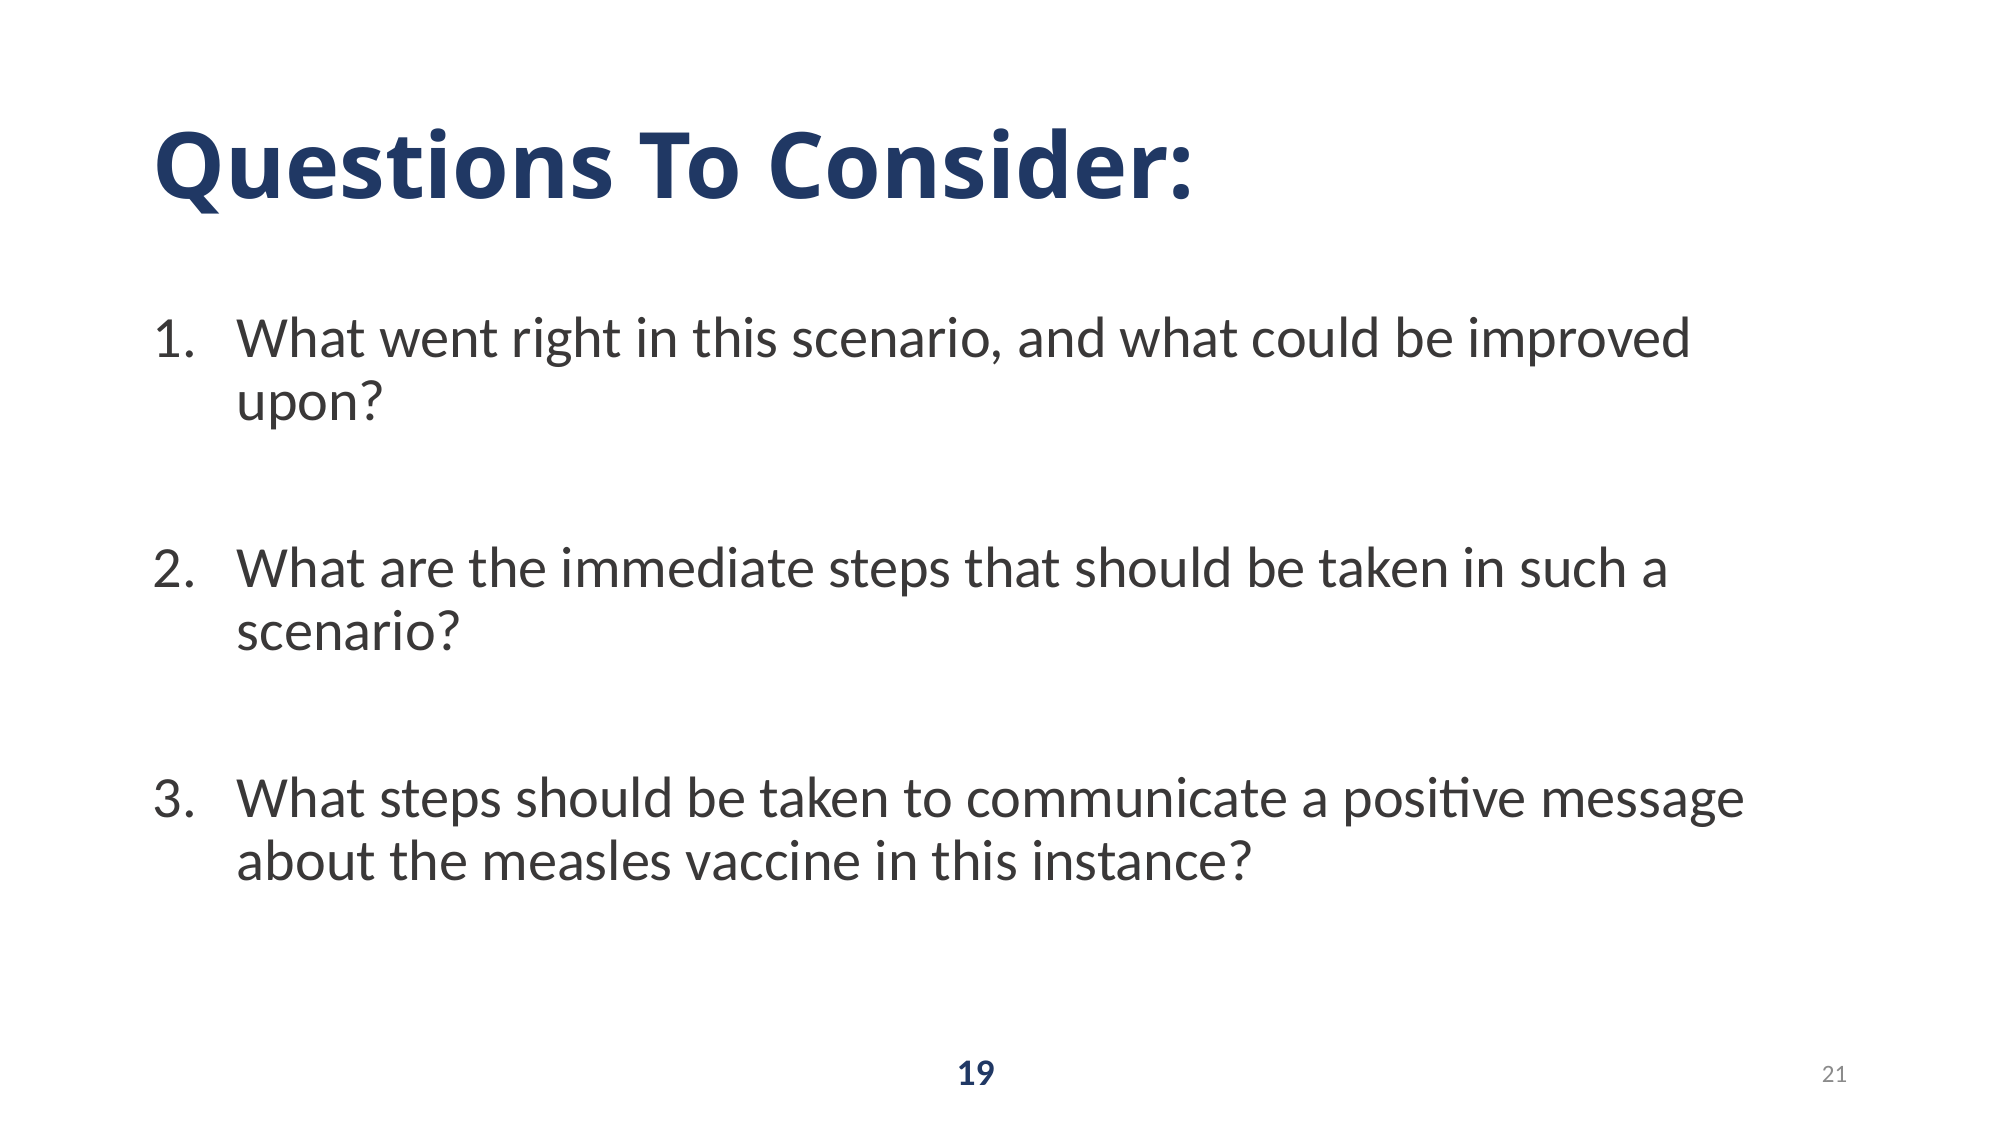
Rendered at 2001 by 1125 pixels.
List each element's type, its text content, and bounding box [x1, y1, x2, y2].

slide_number 21 [1412, 1042, 1863, 1103]
list What went right in this scenario, and what could be improved upon? What are the immediate steps that should be taken in such a scenario? What steps should be taken to communicate a positive message about the measles vaccine in this instance? [137, 299, 1863, 1014]
title Questions To Consider: [137, 59, 1863, 278]
text_box 19 [750, 1040, 1201, 1101]
